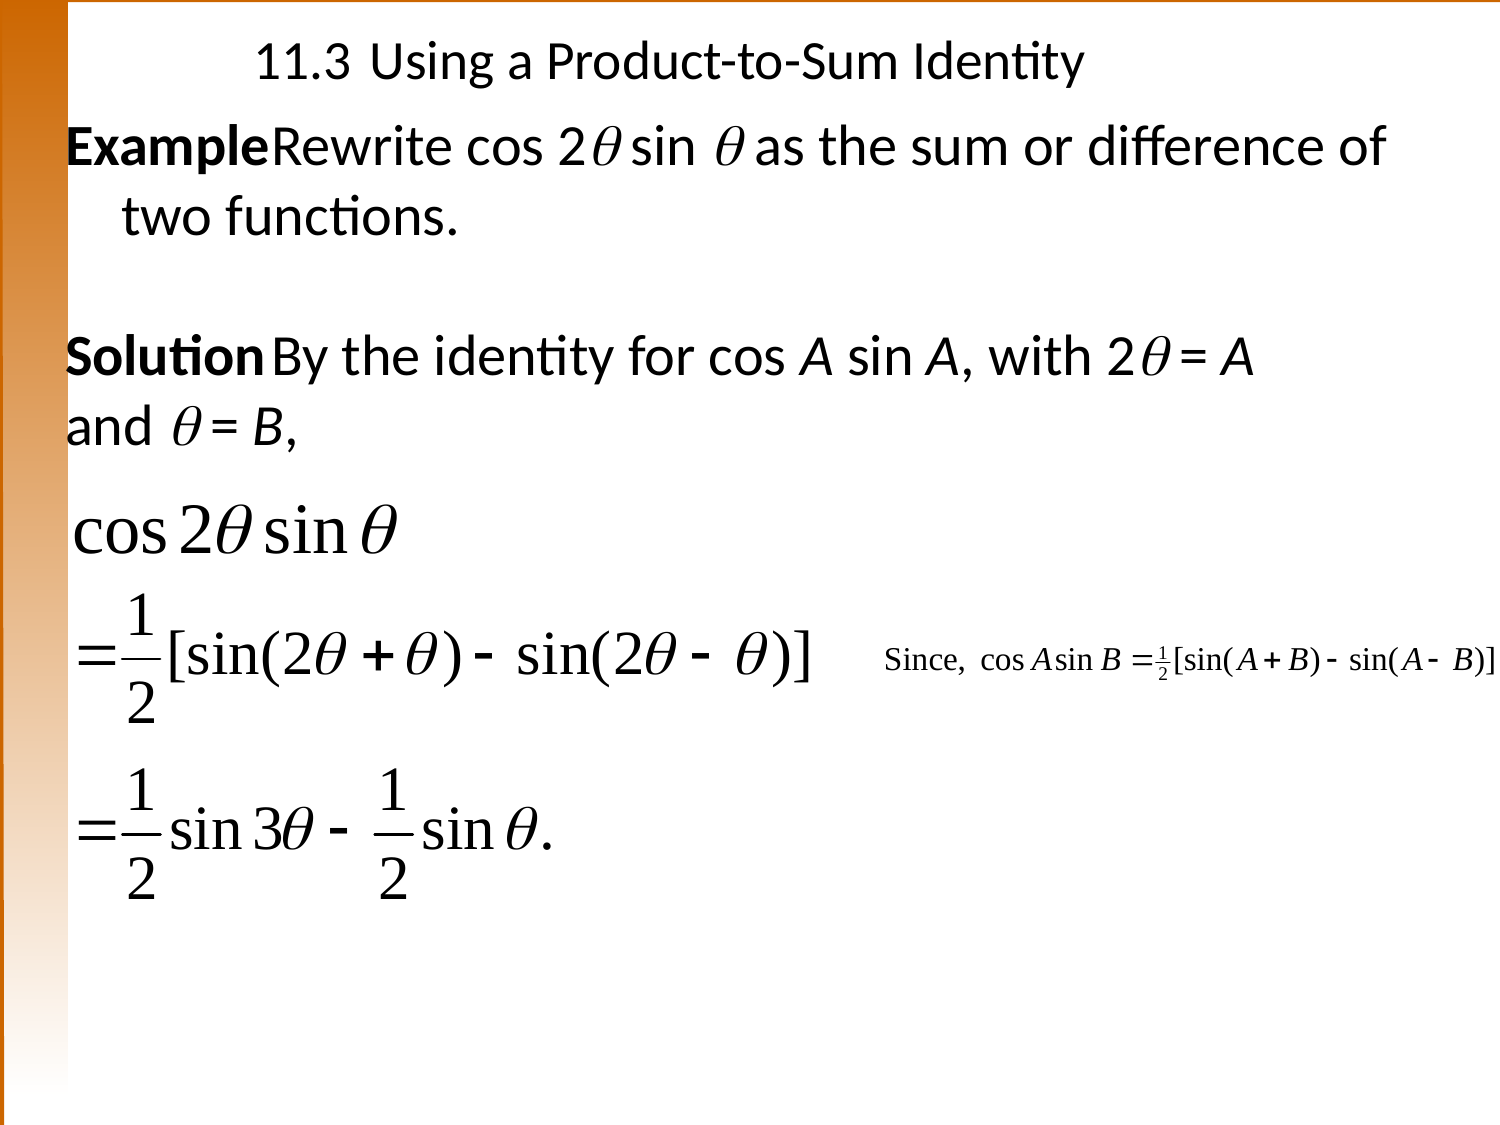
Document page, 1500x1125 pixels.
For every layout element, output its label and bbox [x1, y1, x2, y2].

text_box [880, 637, 1500, 688]
text_box [0, 0, 1500, 1125]
text_box [62, 487, 414, 573]
text_box [62, 574, 823, 738]
text_box [62, 749, 563, 914]
